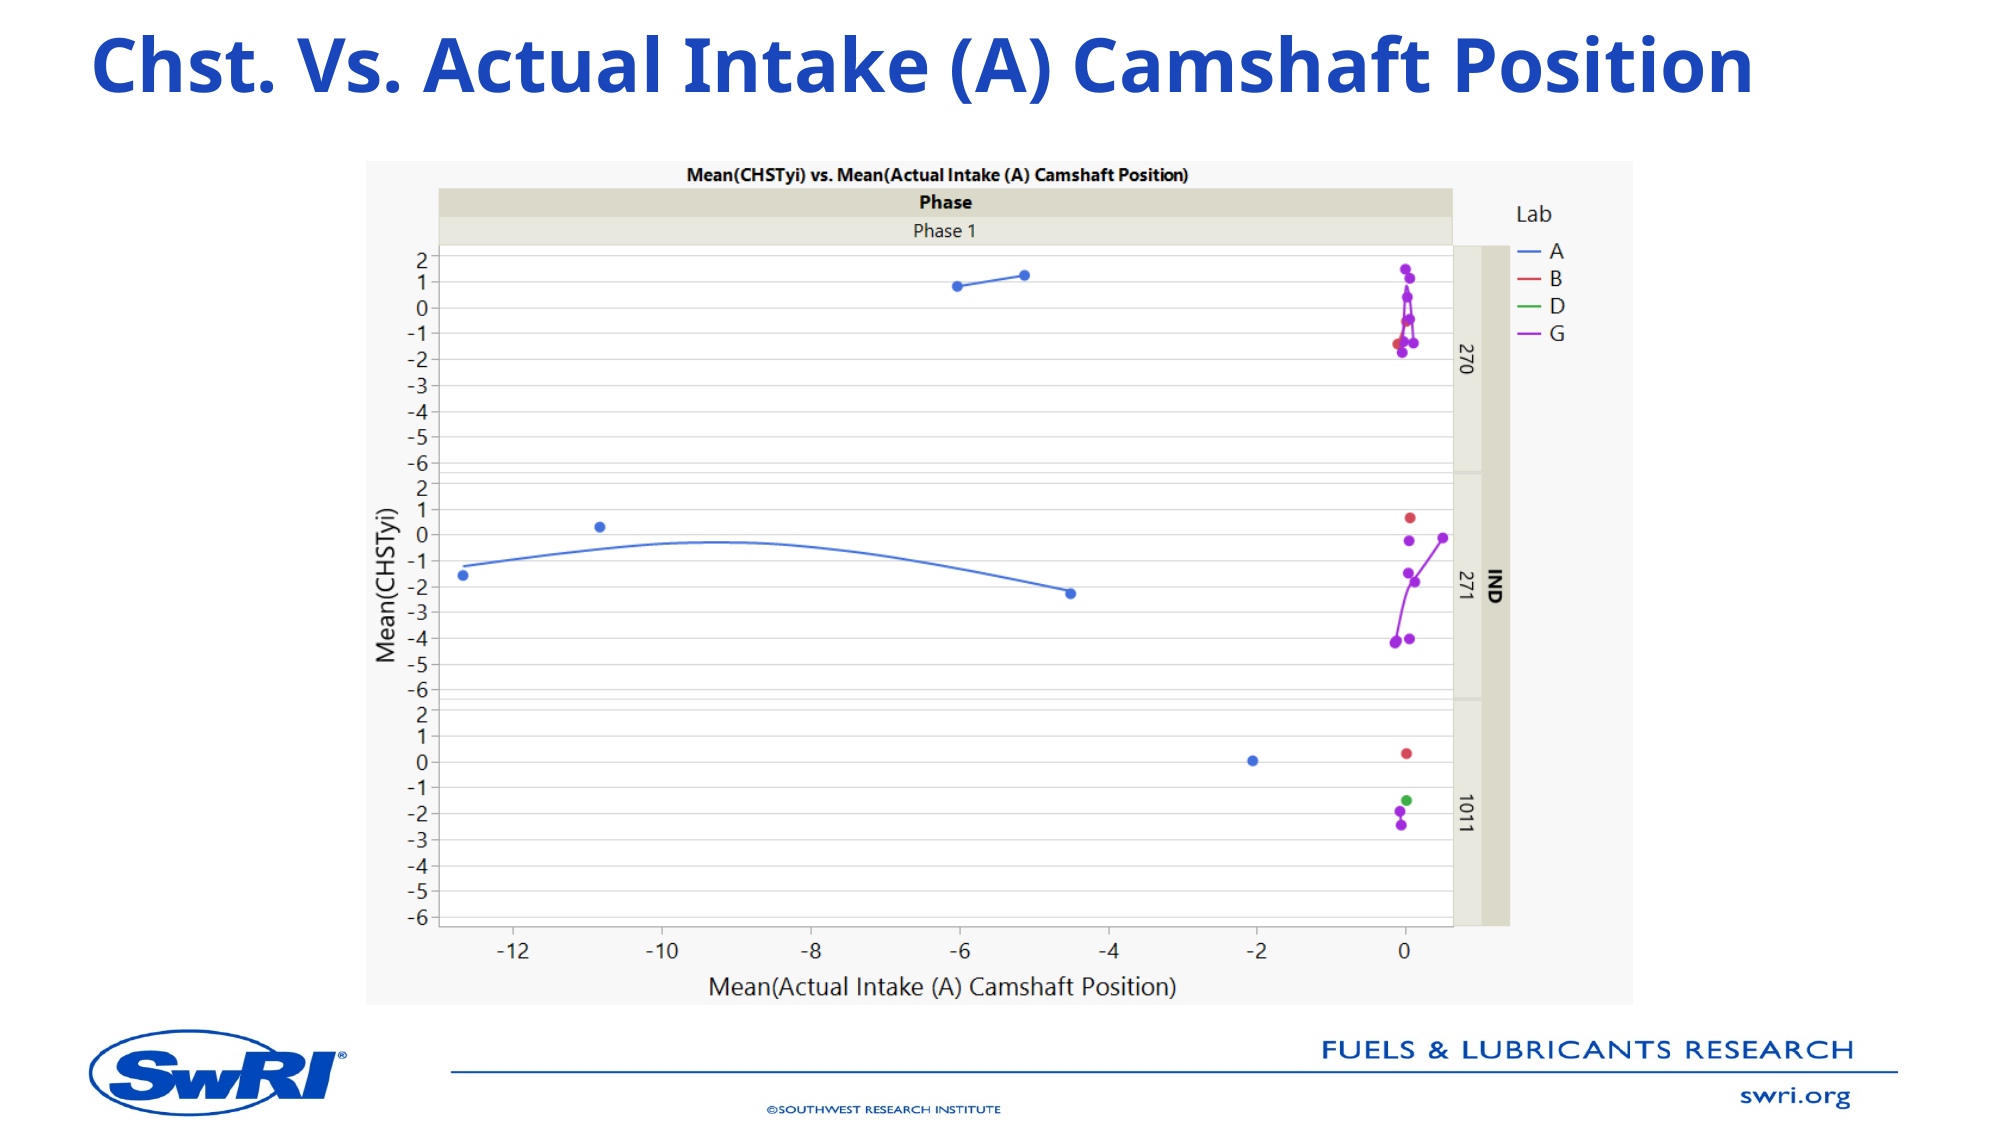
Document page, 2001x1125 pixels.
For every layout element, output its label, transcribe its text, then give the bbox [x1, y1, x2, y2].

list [366, 160, 1633, 1005]
picture [0, 1021, 2000, 1125]
title Chst. Vs. Actual Intake (A) Camshaft Position [75, 4, 1976, 128]
